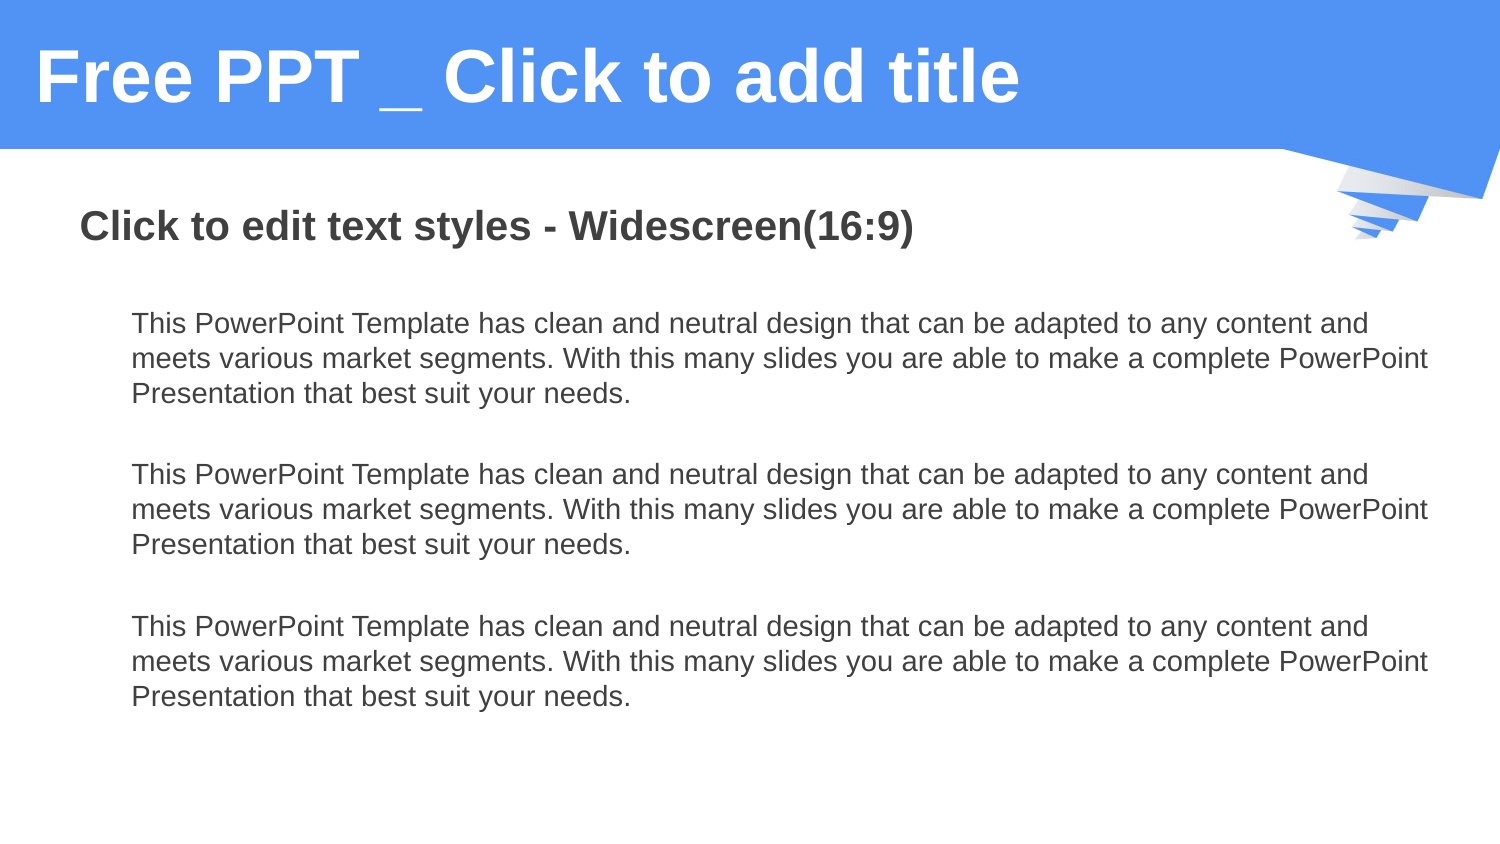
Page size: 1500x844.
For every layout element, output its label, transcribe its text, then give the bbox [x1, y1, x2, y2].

title Free PPT _ Click to add title [0, 0, 1500, 146]
list This PowerPoint Template has clean and neutral design that can be adapted to any content and meets various market segments. With this many slides you are able to make a complete PowerPoint Presentation that best suit your needs. This PowerPoint Template has clean and neutral design that can be adapted to any content and meets various market segments. With this many slides you are able to make a complete PowerPoint Presentation that best suit your needs. This PowerPoint Template has clean and neutral design that can be adapted to any content and meets various market segments. With this many slides you are able to make a complete PowerPoint Presentation that best suit your needs. [66, 296, 1461, 788]
list Click to edit text styles - Widescreen(16:9) [64, 185, 1459, 262]
picture [0, 146, 1500, 844]
